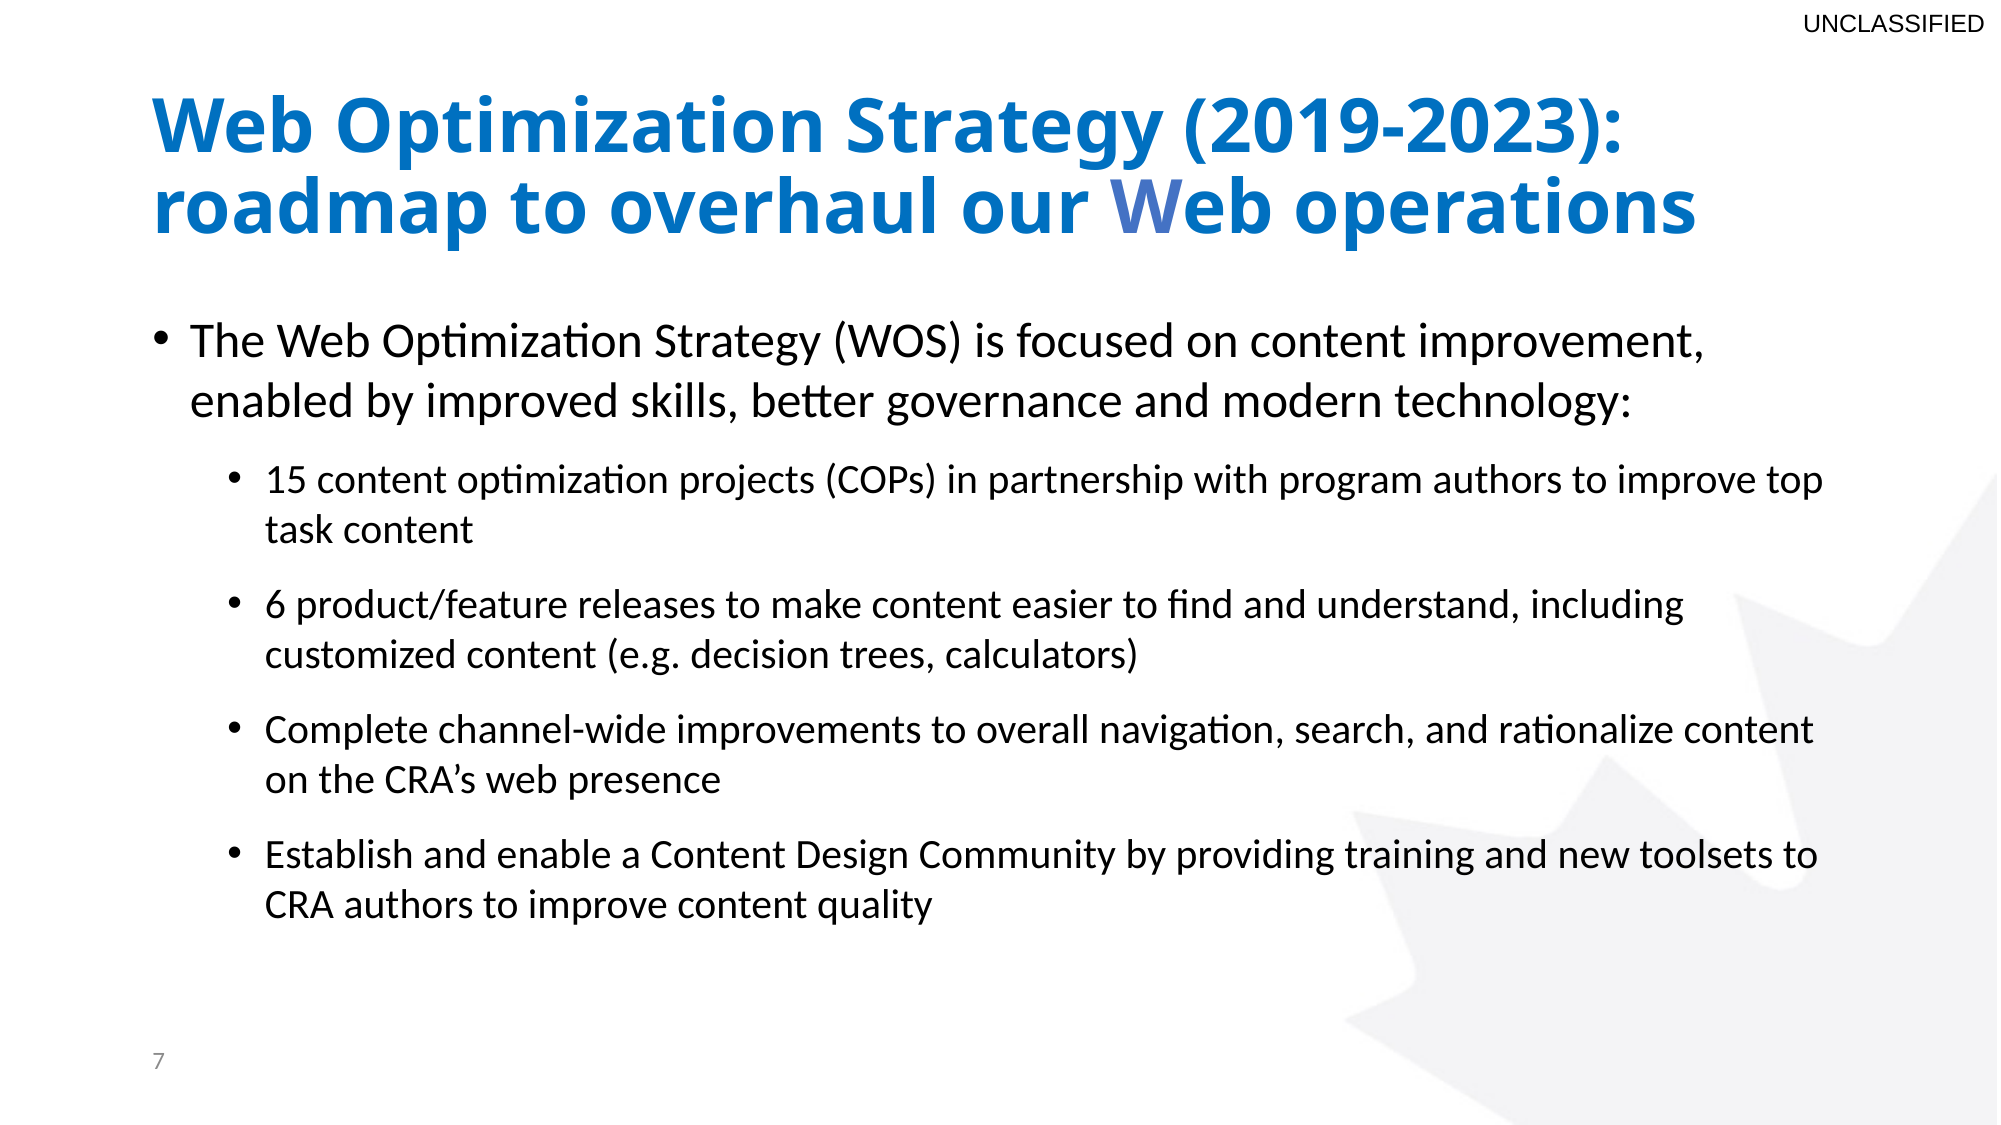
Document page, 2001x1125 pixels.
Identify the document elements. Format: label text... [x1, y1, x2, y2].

slide_number 7 [137, 1029, 588, 1090]
list The Web Optimization Strategy (WOS) is focused on content improvement, enabled by improved skills, better governance and modern technology: 15 content optimization projects (COPs) in partnership with program authors to improve top task content 6 product/feature releases to make content easier to find and understand, including customized content (e.g. decision trees, calculators) Complete channel-wide improvements to overall navigation, search, and rationalize content on the CRA’s web presence Establish and enable a Content Design Community by providing training and new toolsets to CRA authors to improve content quality [137, 299, 1863, 1014]
picture [1294, 442, 1997, 1125]
title Web Optimization Strategy (2019-2023): roadmap to overhaul our Web operations [137, 59, 1863, 278]
